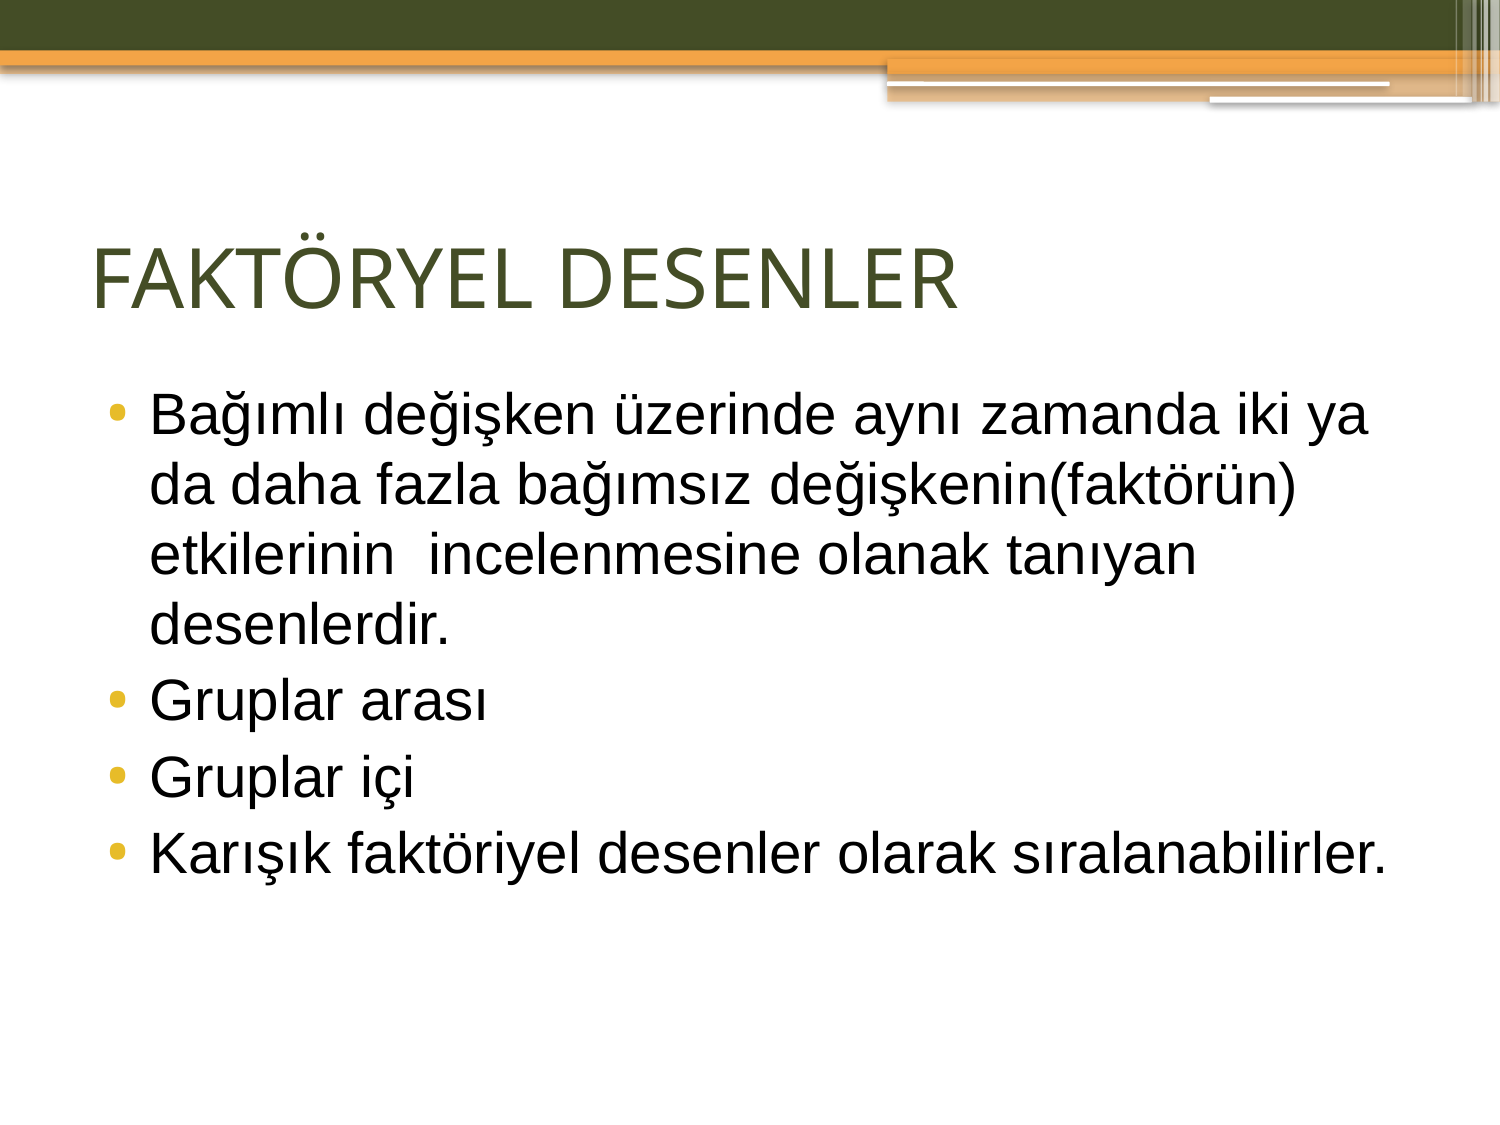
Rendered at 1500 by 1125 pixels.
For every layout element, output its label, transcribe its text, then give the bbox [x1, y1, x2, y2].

list Bağımlı değişken üzerinde aynı zamanda iki ya da daha fazla bağımsız değişkenin(faktörün) etkilerinin incelenmesine olanak tanıyan desenlerdir. Gruplar arası Gruplar içi Karışık faktöriyel desenler olarak sıralanabilirler. [75, 368, 1425, 1079]
title FAKTÖRYEL DESENLER [75, 187, 1425, 363]
